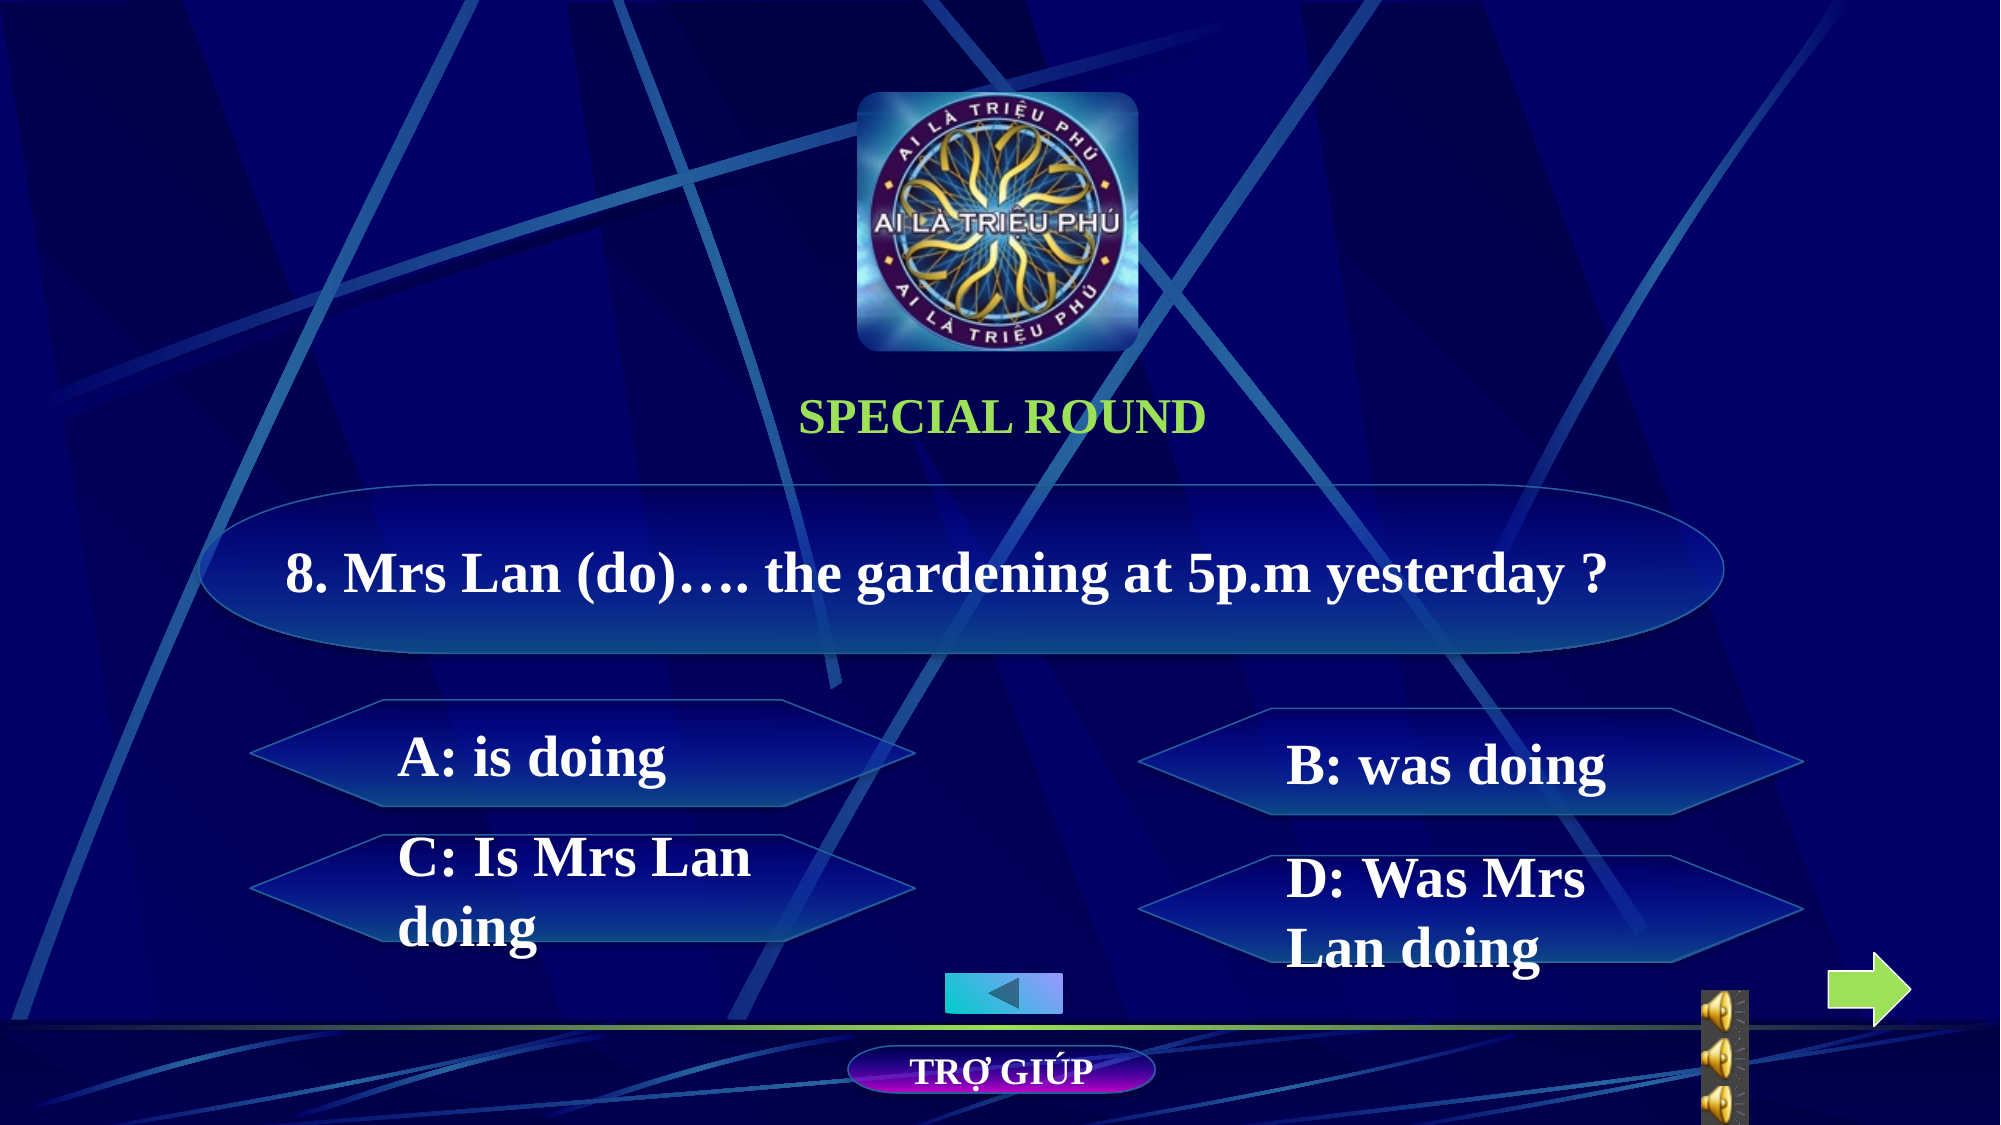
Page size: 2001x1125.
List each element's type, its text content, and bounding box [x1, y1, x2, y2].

text_box TRỢ GIÚP [847, 1044, 1156, 1094]
text_box [1828, 952, 1911, 1027]
text_box 8. Mrs Lan (do)…. the gardening at 5p.m yesterday ? [197, 484, 1725, 655]
text_box C: Is Mrs Lan doing [249, 834, 916, 943]
text_box D: Was Mrs Lan doing [1137, 854, 1805, 963]
picture [856, 91, 1139, 352]
text_box Special round [784, 376, 1223, 452]
text_box B: was doing [1137, 707, 1805, 816]
text_box [945, 973, 1063, 1014]
text_box A: is doing [249, 699, 916, 808]
picture [1699, 989, 1751, 1125]
